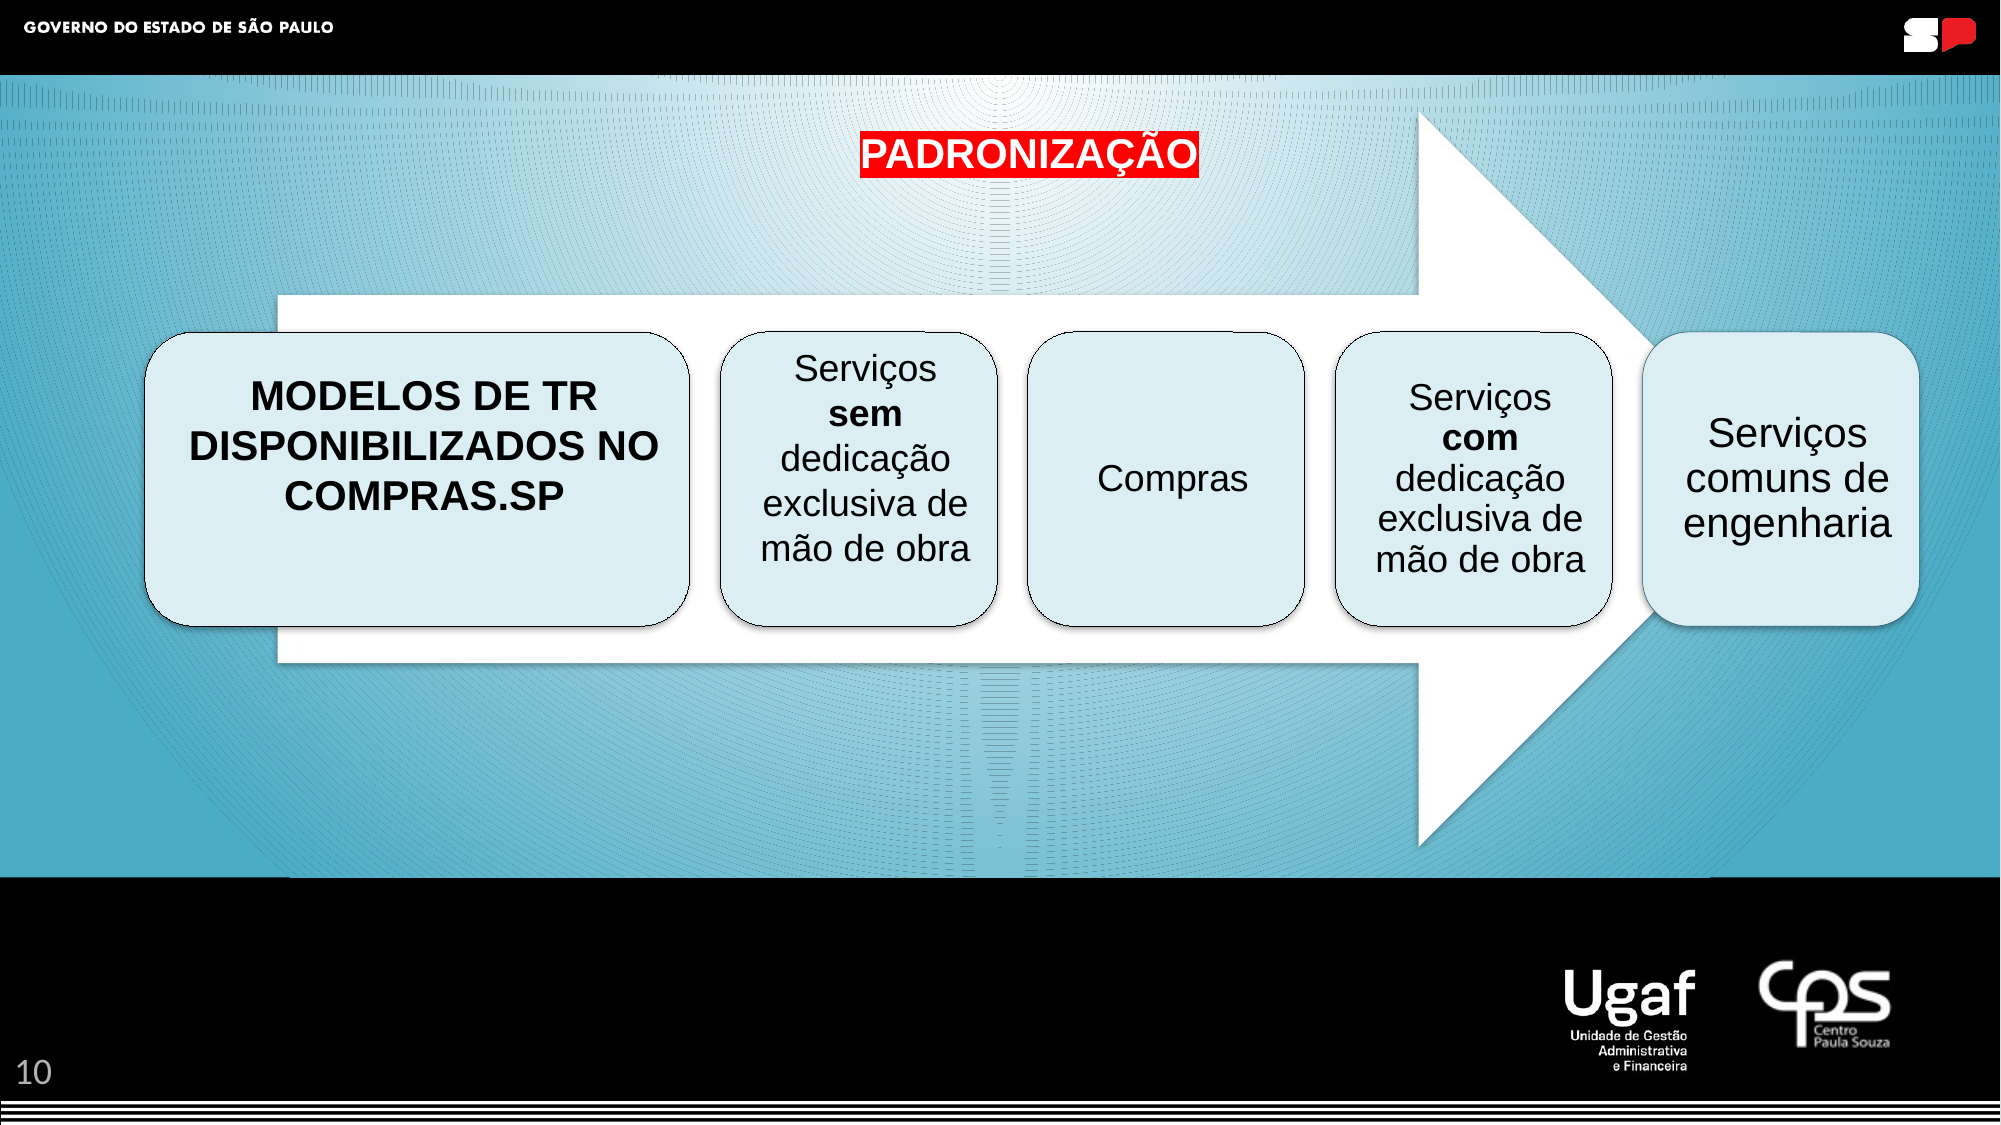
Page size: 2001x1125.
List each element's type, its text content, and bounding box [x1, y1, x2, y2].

picture [1552, 954, 1704, 1087]
picture [24, 18, 333, 33]
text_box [144, 111, 1920, 848]
title PADRONIZAÇÃO [0, 75, 2000, 878]
picture [1904, 18, 1938, 52]
picture [1942, 18, 1976, 52]
picture [1735, 913, 1937, 1087]
slide_number 10 [2, 1047, 53, 1100]
